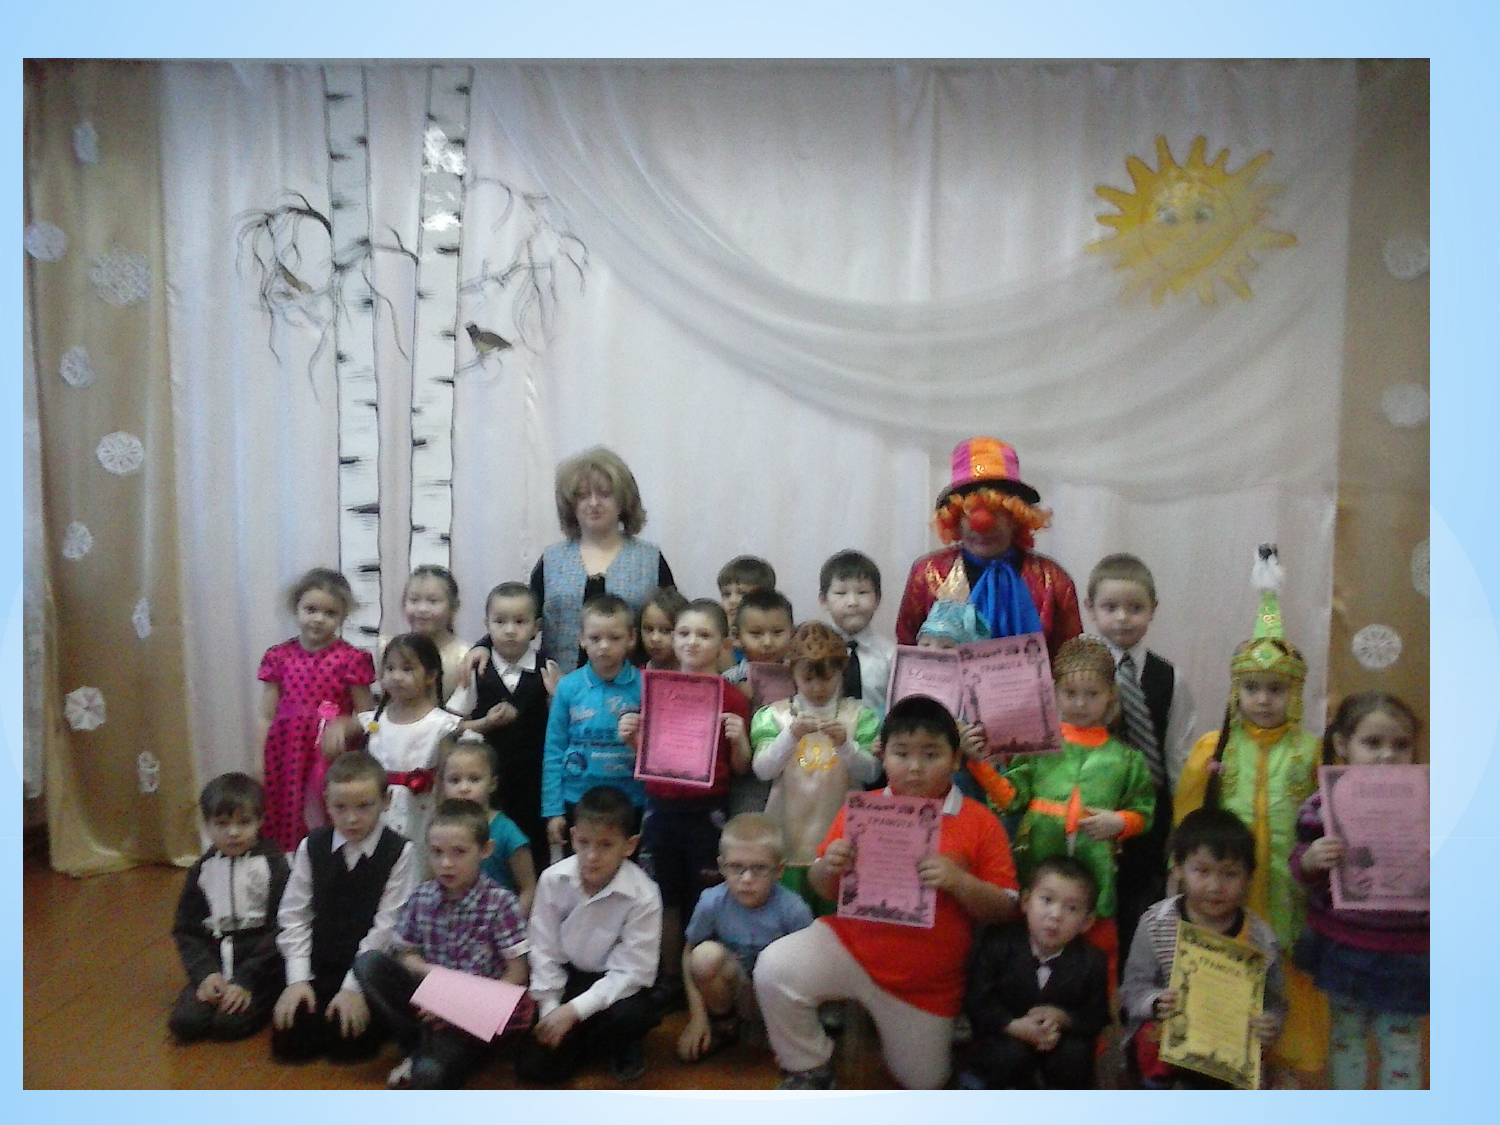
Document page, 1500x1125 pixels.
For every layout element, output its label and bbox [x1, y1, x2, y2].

list [23, 58, 1430, 1091]
